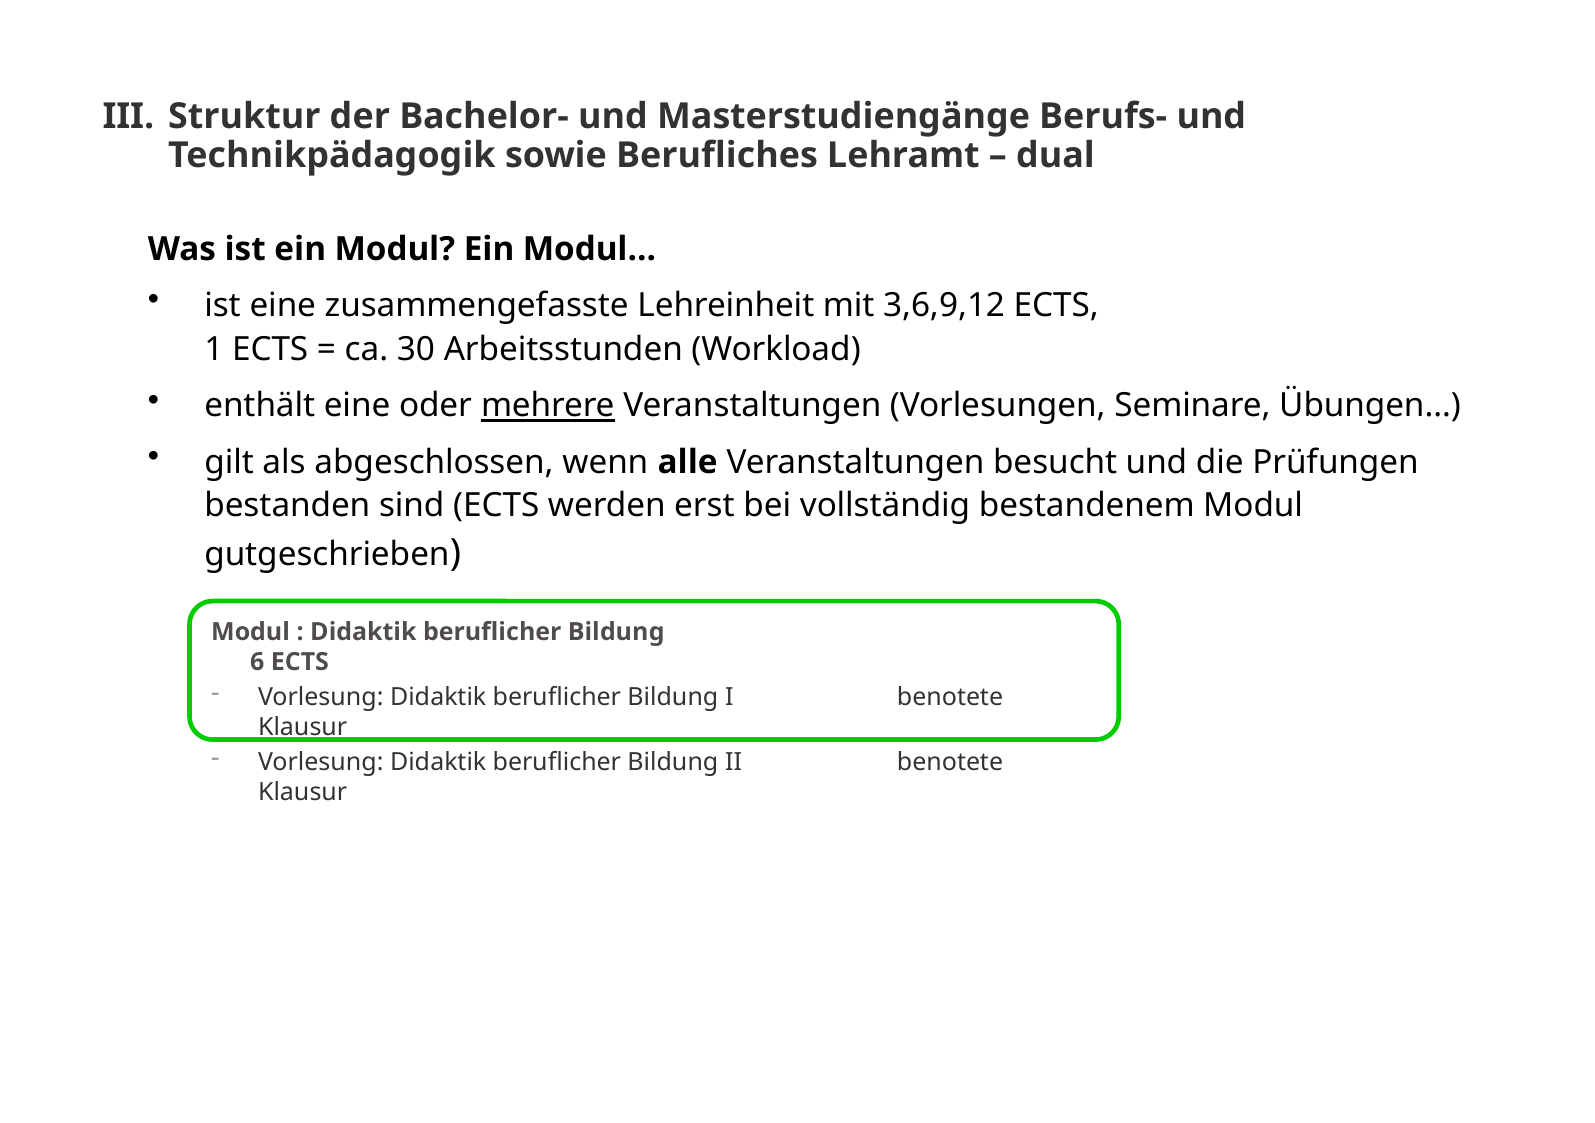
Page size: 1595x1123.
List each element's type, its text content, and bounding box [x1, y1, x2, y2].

text_box Was ist ein Modul? Ein Modul… ist eine zusammengefasste Lehreinheit mit 3,6,9,12 ECTS, 1 ECTS = ca. 30 Arbeitsstunden (Workload) enthält eine oder mehrere Veranstaltungen (Vorlesungen, Seminare, Übungen…) gilt als abgeschlossen, wenn alle Veranstaltungen besucht und die Prüfungen bestanden sind (ECTS werden erst bei vollständig bestandenem Modul gutgeschrieben) [132, 215, 1538, 971]
text_box Struktur der Bachelor- und Masterstudiengänge Berufs- und Technikpädagogik sowie Berufliches Lehramt – dual [102, 70, 1534, 176]
text_box Modul : Didaktik beruflicher Bildung 6 ECTS Vorlesung: Didaktik beruflicher Bildung I benotete Klausur Vorlesung: Didaktik beruflicher Bildung II benotete Klausur [189, 601, 1119, 740]
